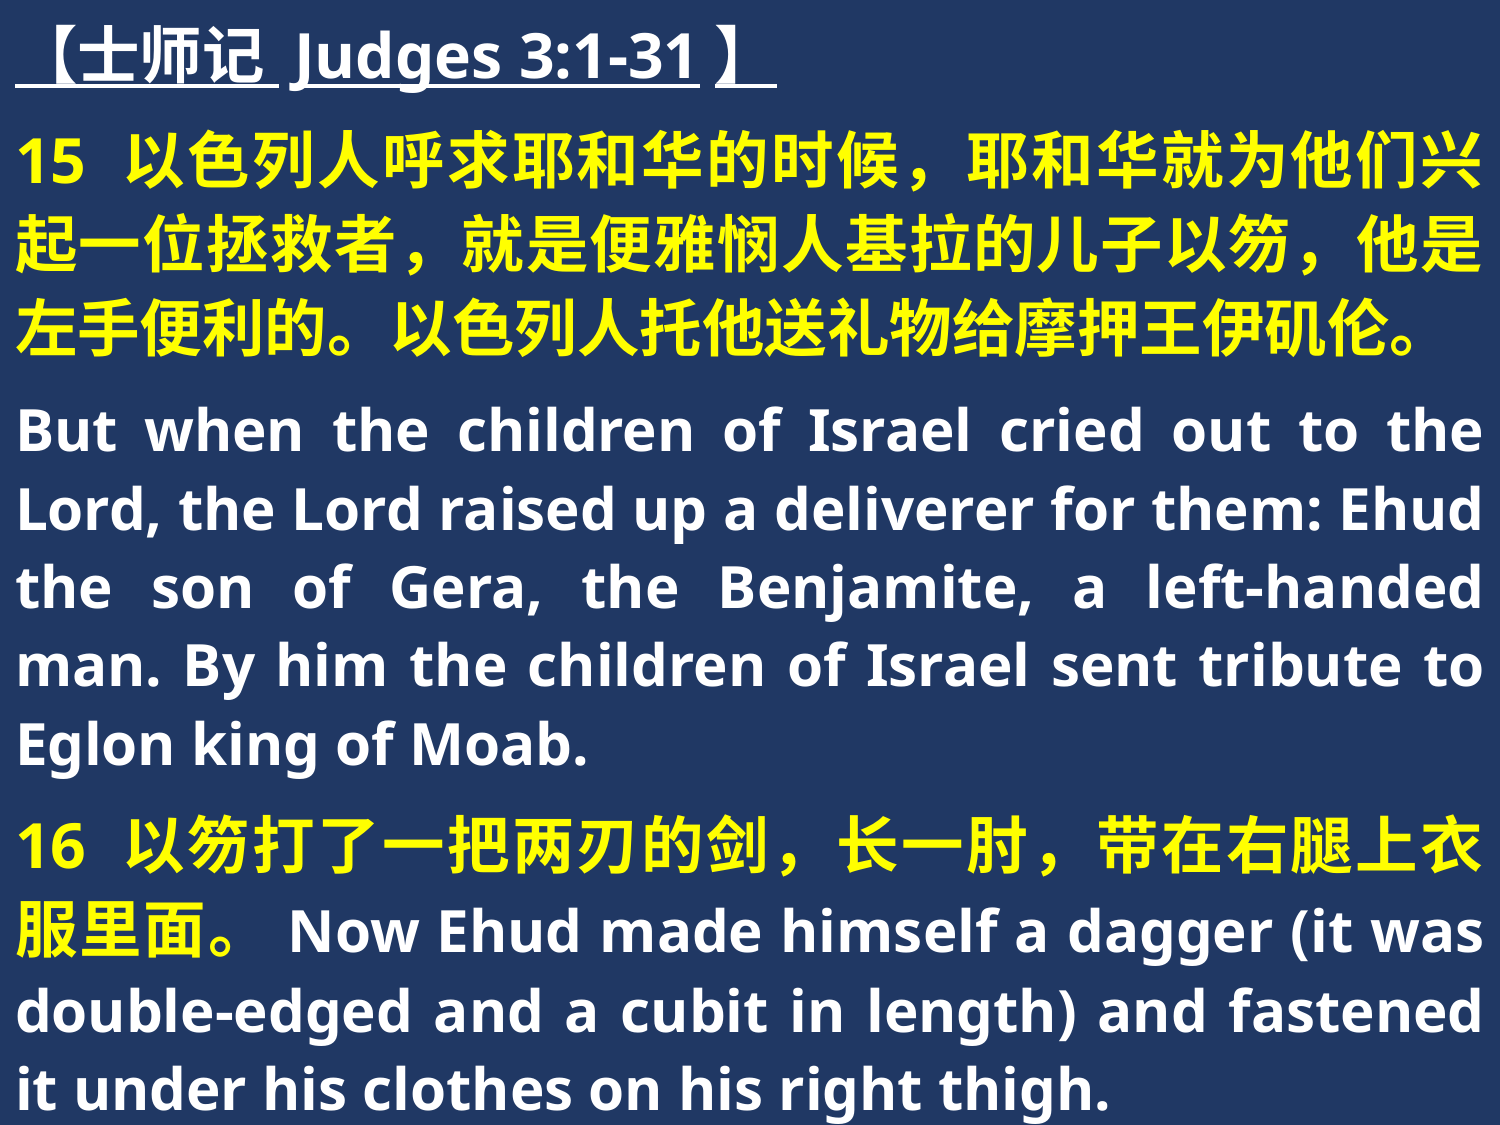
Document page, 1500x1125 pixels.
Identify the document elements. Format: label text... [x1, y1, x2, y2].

list 【士师记 Judges 3:1-31】 15 以色列人呼求耶和华的时候，耶和华就为他们兴起一位拯救者，就是便雅悯人基拉的儿子以笏，他是左手便利的。以色列人托他送礼物给摩押王伊矶伦。 But when the children of Israel cried out to the Lord, the Lord raised up a deliverer for them: Ehud the son of Gera, the Benjamite, a left-handed man. By him the children of Israel sent tribute to Eglon king of Moab. 16 以笏打了一把两刃的剑，长一肘，带在右腿上衣服里面。Now Ehud made himself a dagger (it was double-edged and a cubit in length) and fastened it under his clothes on his right thigh. [0, 0, 1500, 1125]
